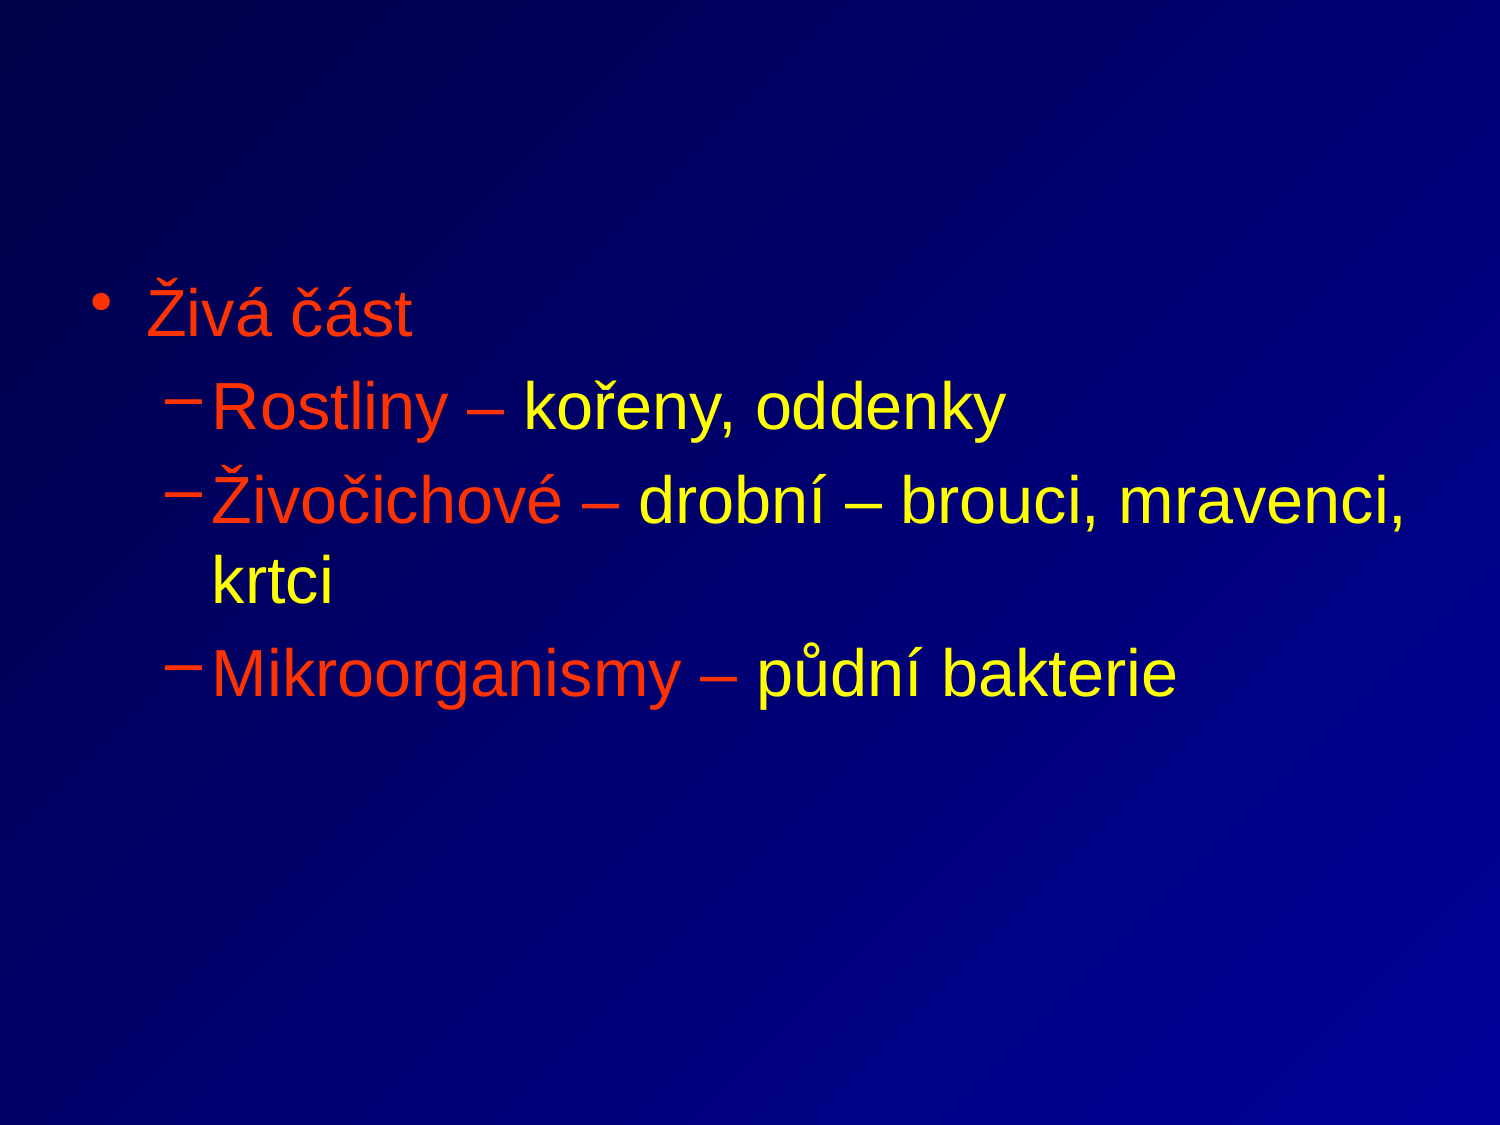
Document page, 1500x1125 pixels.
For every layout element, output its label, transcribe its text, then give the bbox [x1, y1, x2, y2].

list Živá část Rostliny – kořeny, oddenky Živočichové – drobní – brouci, mravenci, krtci Mikroorganismy – půdní bakterie [75, 262, 1425, 1005]
